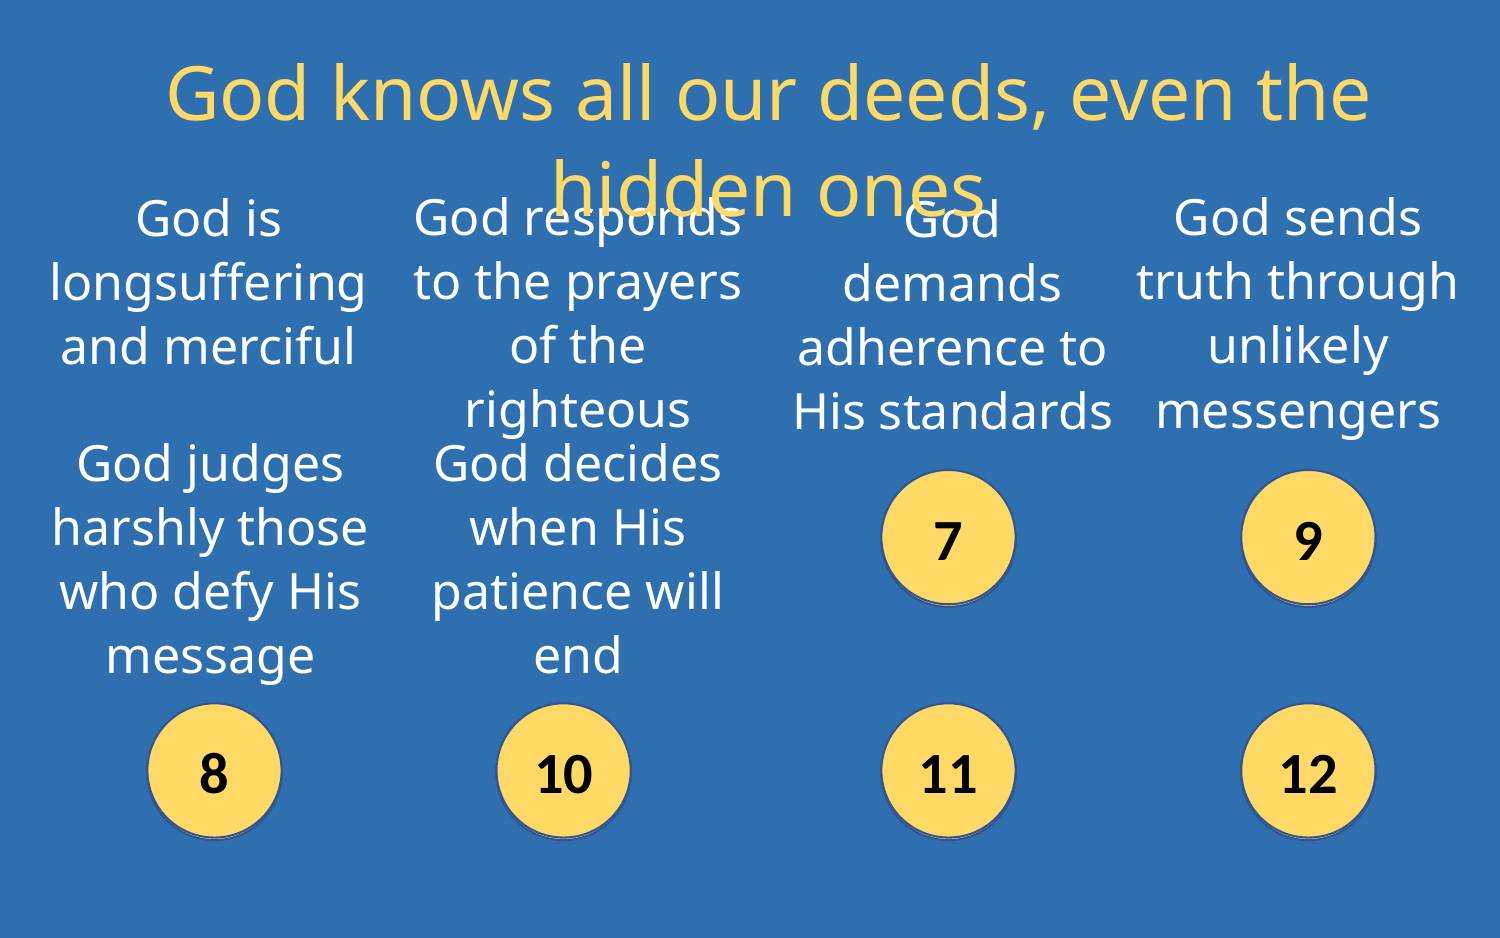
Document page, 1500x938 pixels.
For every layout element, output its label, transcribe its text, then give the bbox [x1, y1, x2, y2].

text_box God responds to the prayers of the righteous [355, 239, 763, 419]
text_box 12 [1240, 702, 1377, 839]
text_box 9 [1240, 468, 1377, 606]
text_box 10 [498, 790, 630, 842]
text_box God judges harshly those who defy His message [0, 419, 355, 692]
text_box 10 [495, 702, 632, 839]
text_box 11 [880, 702, 1017, 839]
text_box 7 [883, 560, 1014, 608]
text_box 12 [1242, 790, 1374, 842]
text_box God decides when His patience will end [355, 419, 763, 692]
text_box God is longsuffering and merciful [2, 239, 355, 382]
text_box 8 [149, 793, 280, 842]
text_box God knows all our deeds, even the hidden ones [0, 31, 1500, 239]
text_box 11 [883, 793, 1014, 842]
text_box God demands adherence to His standards [763, 239, 1129, 448]
text_box 7 [880, 468, 1017, 606]
text_box God sends truth through unlikely messengers [1078, 239, 1480, 446]
text_box 8 [146, 702, 283, 839]
text_box 9 [1242, 556, 1375, 608]
